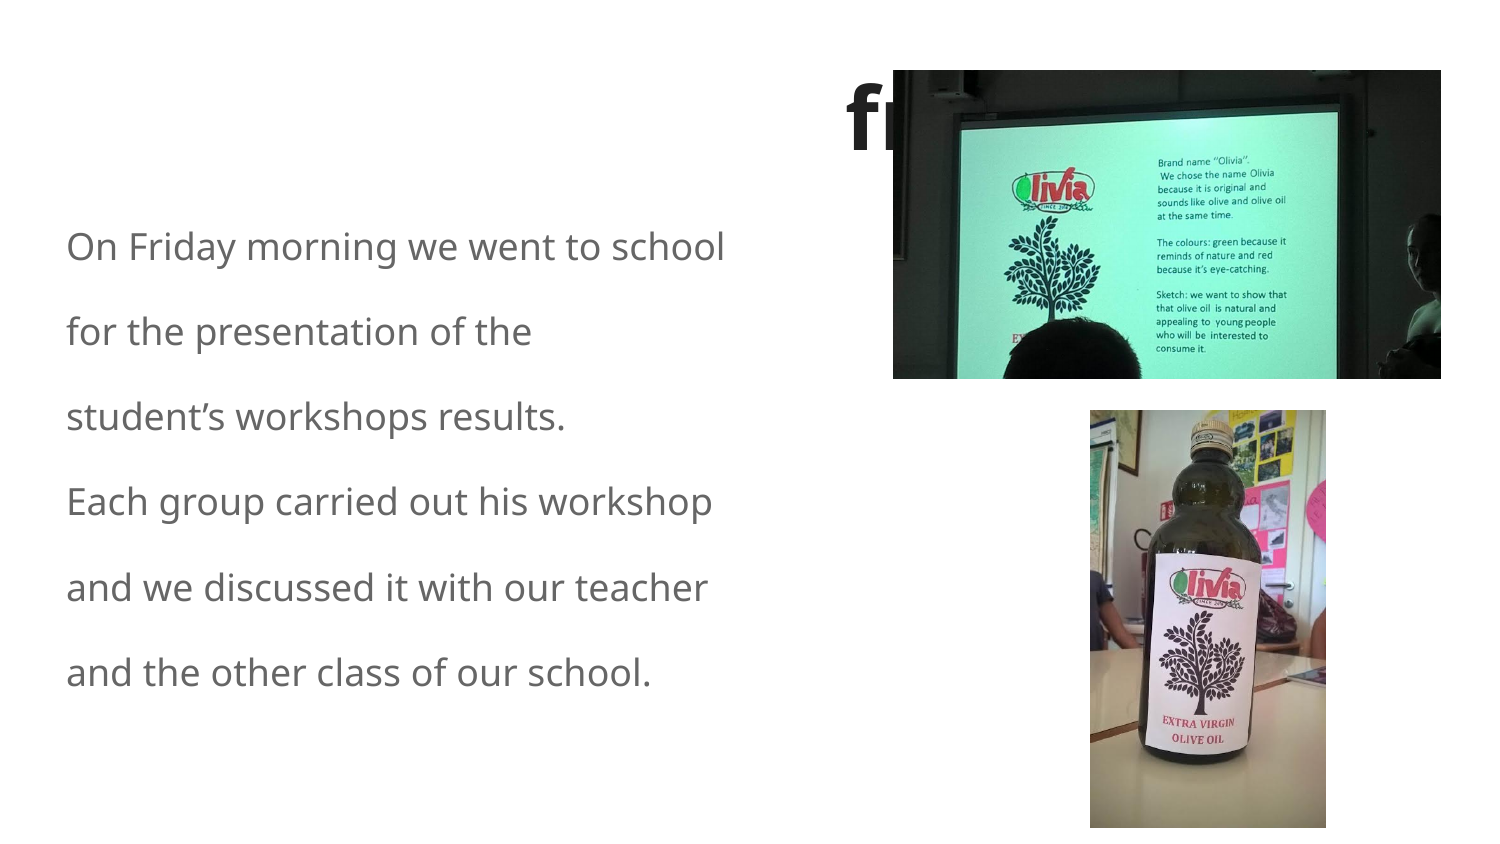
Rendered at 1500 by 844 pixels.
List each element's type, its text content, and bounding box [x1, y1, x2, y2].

picture [892, 70, 1441, 379]
list On Friday morning we went to school for the presentation of the student’s workshops results. Each group carried out his workshop and we discussed it with our teacher and the other class of our school. [51, 201, 1449, 750]
picture [1090, 409, 1326, 828]
title friday [57, 48, 1456, 180]
